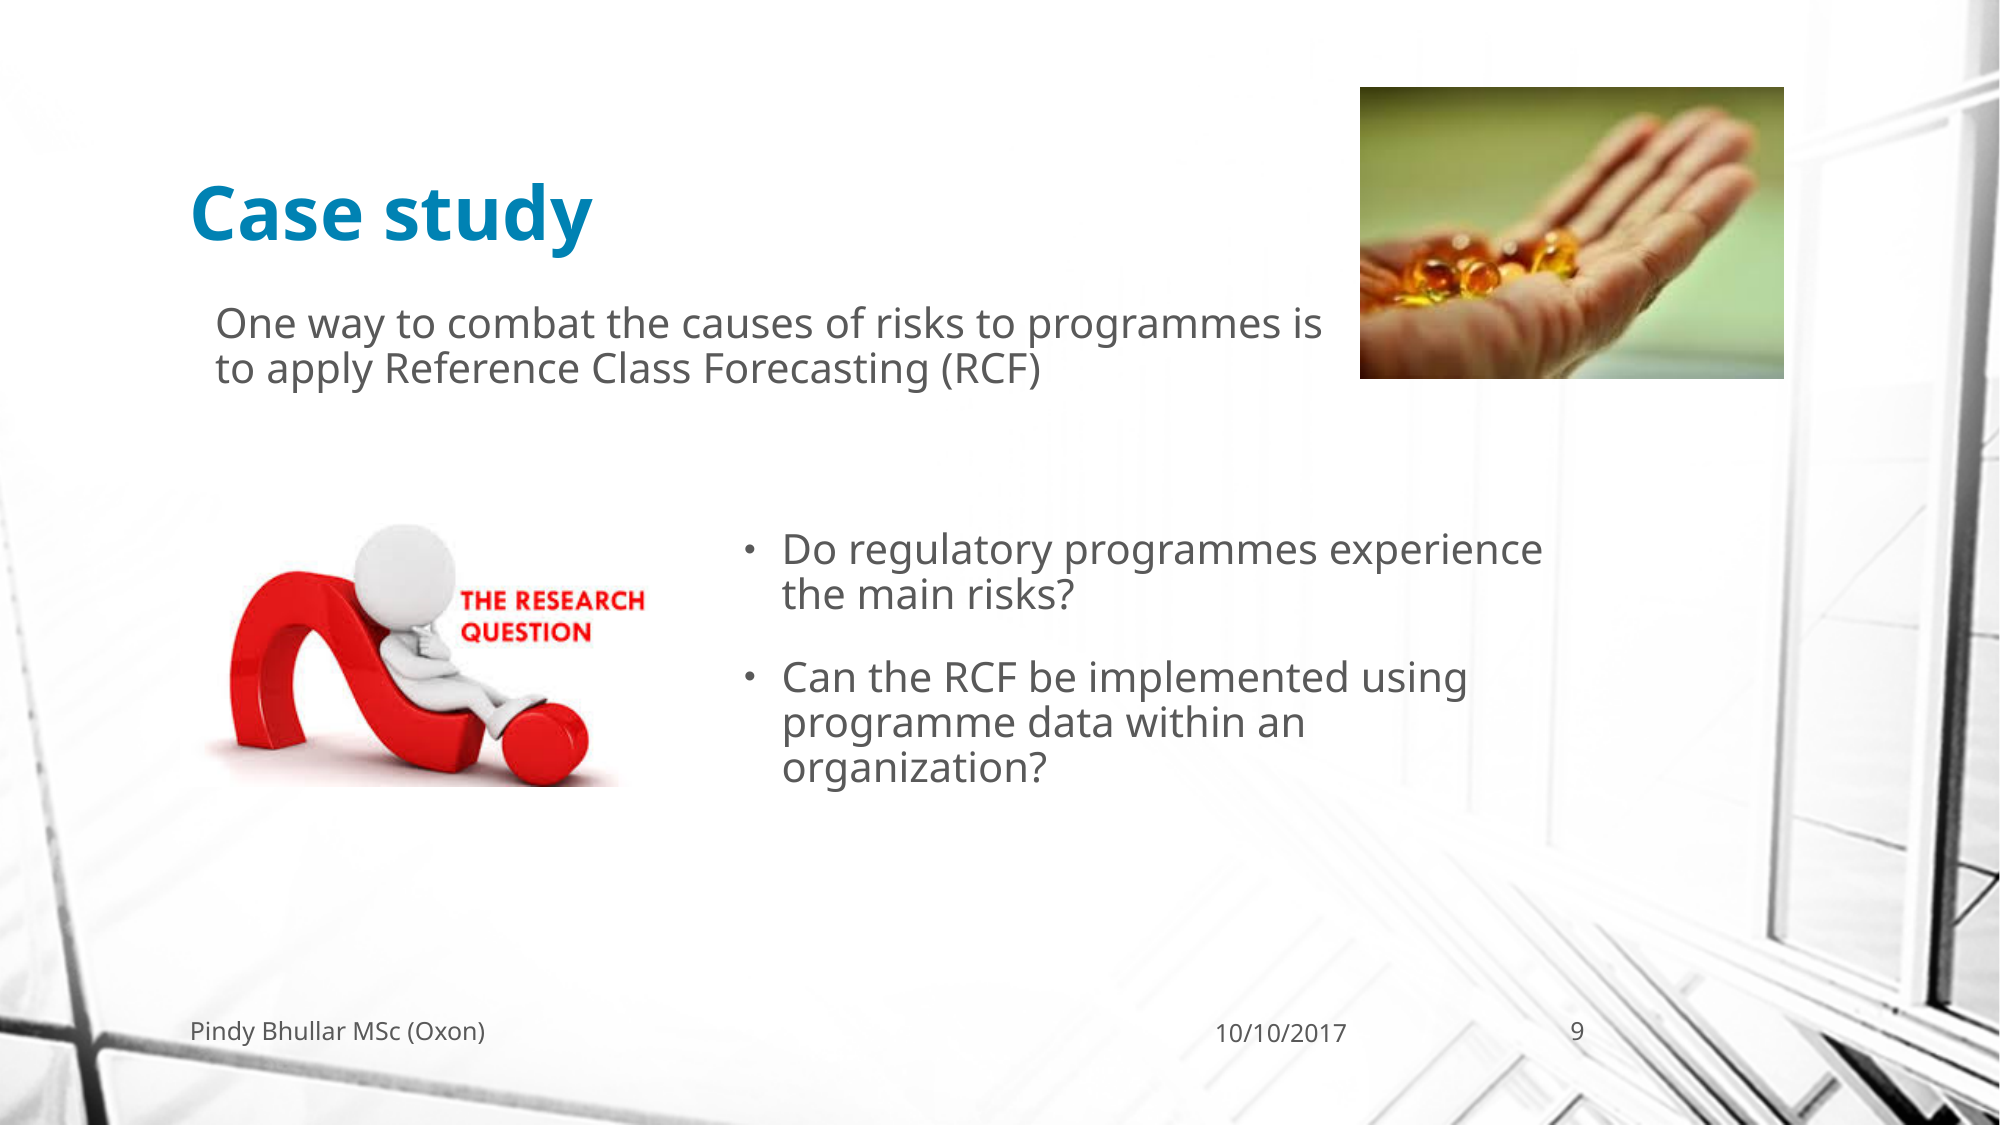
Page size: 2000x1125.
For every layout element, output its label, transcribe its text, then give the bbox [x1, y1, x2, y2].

list Do regulatory programmes experience the main risks? Can the RCF be implemented using programme data within an organization? [721, 521, 1573, 866]
slide_number 9 [1399, 1009, 1600, 1055]
title Case study [174, 87, 1360, 263]
footer Pindy Bhullar MSc (Oxon) [174, 1009, 1103, 1055]
list One way to combat the causes of risks to programmes is to apply Reference Class Forecasting (RCF) [200, 291, 1356, 404]
picture [0, 0, 2000, 1125]
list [1360, 87, 1784, 379]
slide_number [1137, 1009, 1363, 1055]
